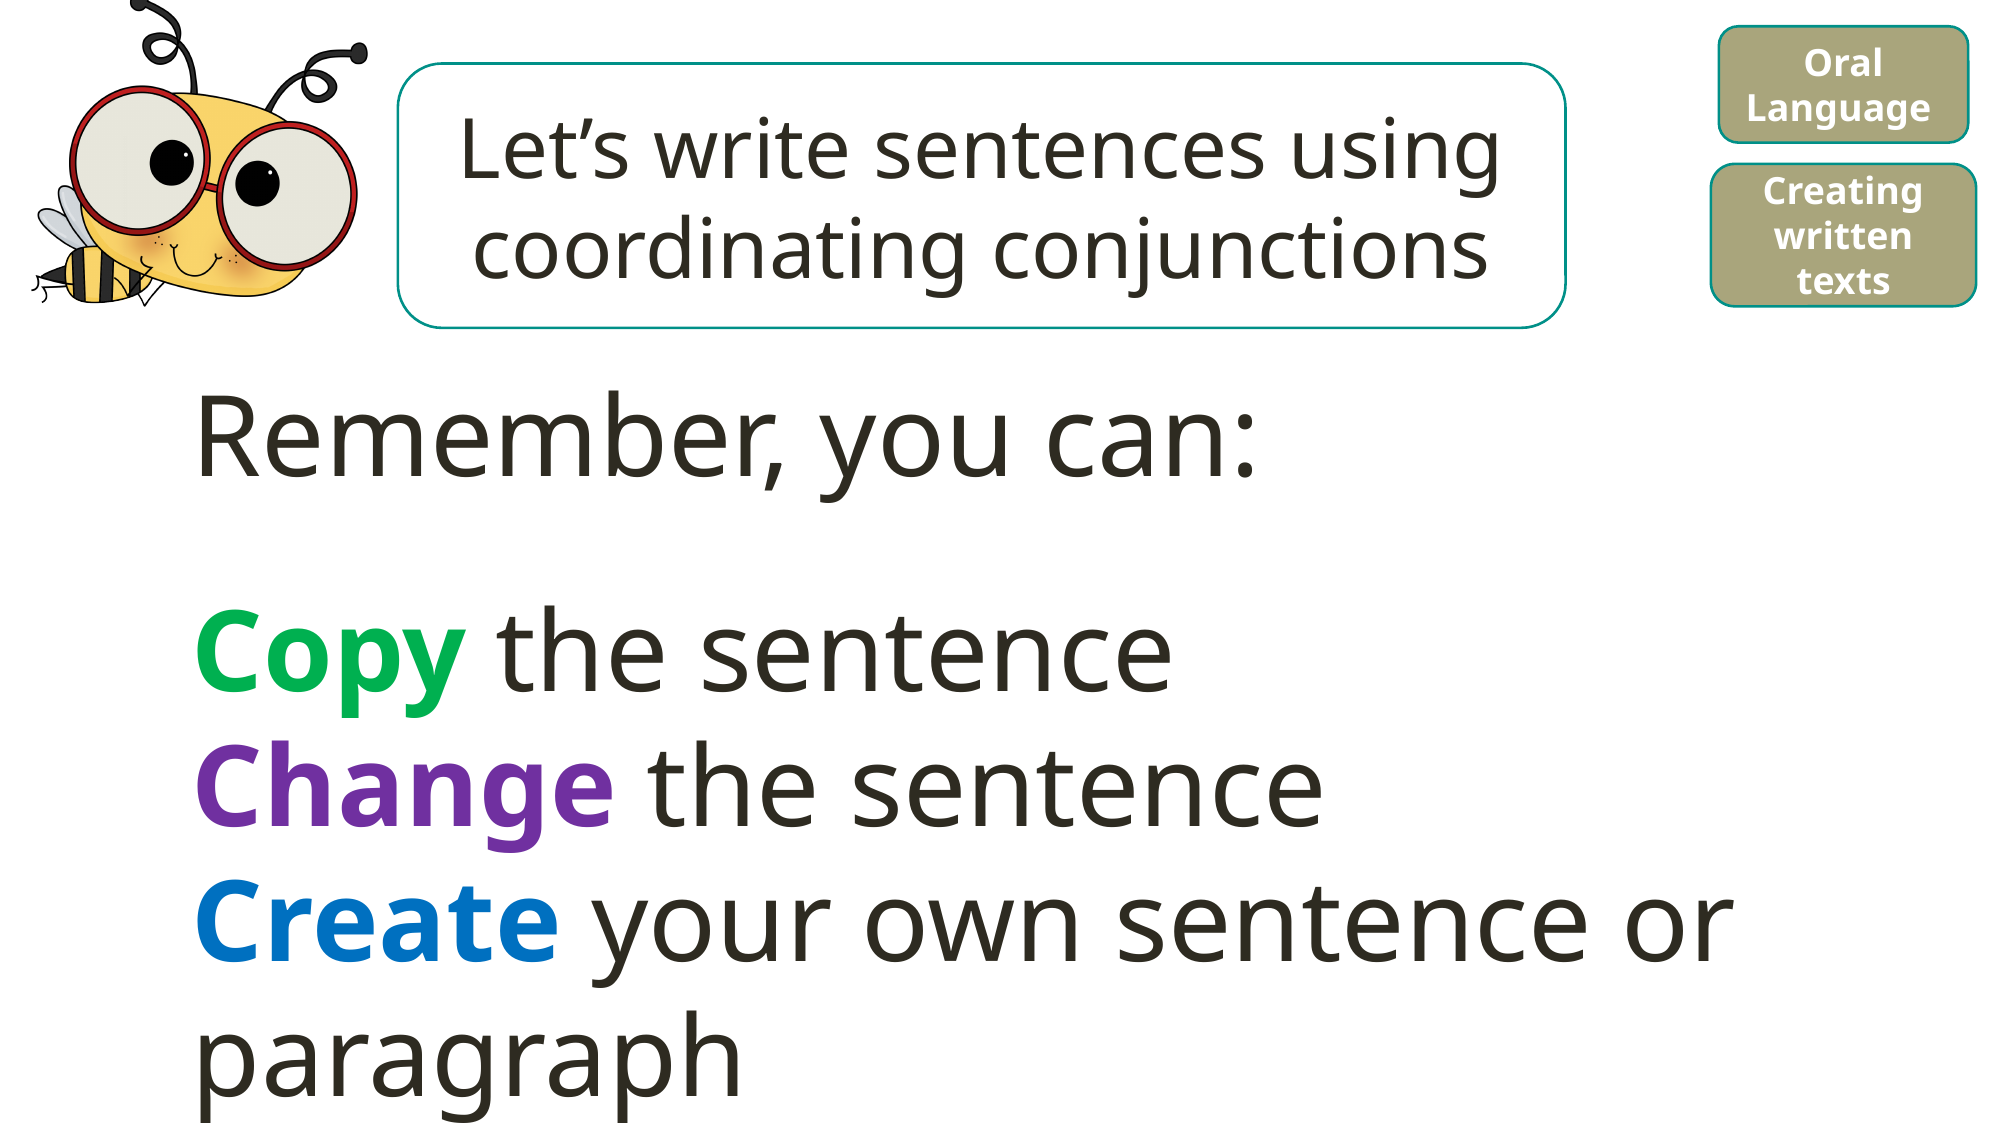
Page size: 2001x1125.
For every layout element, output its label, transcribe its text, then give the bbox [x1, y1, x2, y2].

text_box Creating written texts [1710, 163, 1977, 307]
text_box Oral Language [1718, 26, 1969, 143]
picture [31, 0, 369, 307]
text_box Let’s write sentences using coordinating conjunctions [397, 63, 1566, 328]
text_box Remember, you can:: Copy the sentence Change the sentence Create your own sentence or paragraphm. [176, 356, 1800, 1125]
